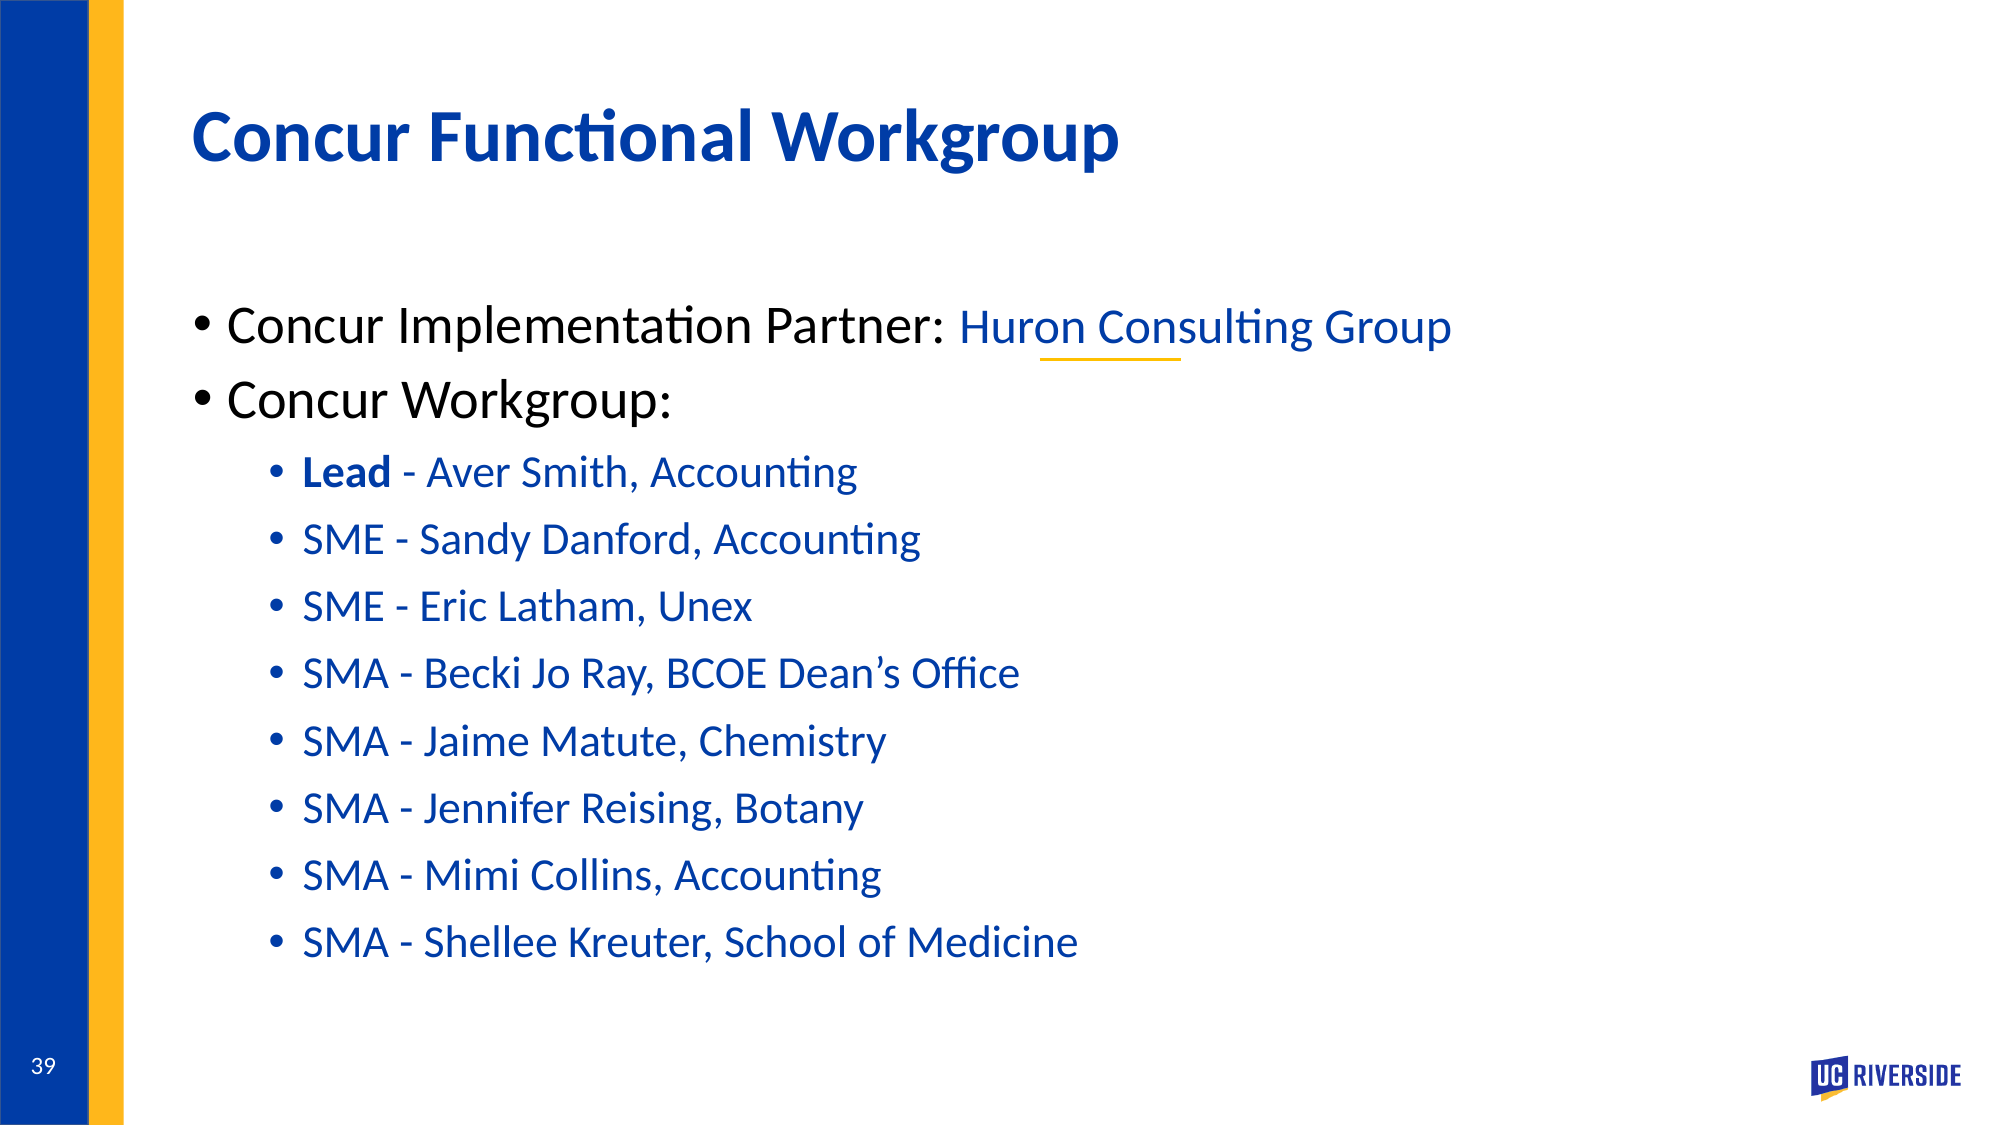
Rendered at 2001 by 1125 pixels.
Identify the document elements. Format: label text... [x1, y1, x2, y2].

list Concur Implementation Partner: Huron Consulting Group Concur Workgroup: Lead - Aver Smith, Accounting SME - Sandy Danford, Accounting SME - Eric Latham, Unex SMA - Becki Jo Ray, BCOE Dean’s Office SMA - Jaime Matute, Chemistry SMA - Jennifer Reising, Botany SMA - Mimi Collins, Accounting SMA - Shellee Kreuter, School of Medicine [177, 288, 1935, 1043]
picture [1800, 1050, 1965, 1111]
title Concur Functional Workgroup [177, 82, 1822, 193]
slide_number 39 [0, 1027, 88, 1103]
